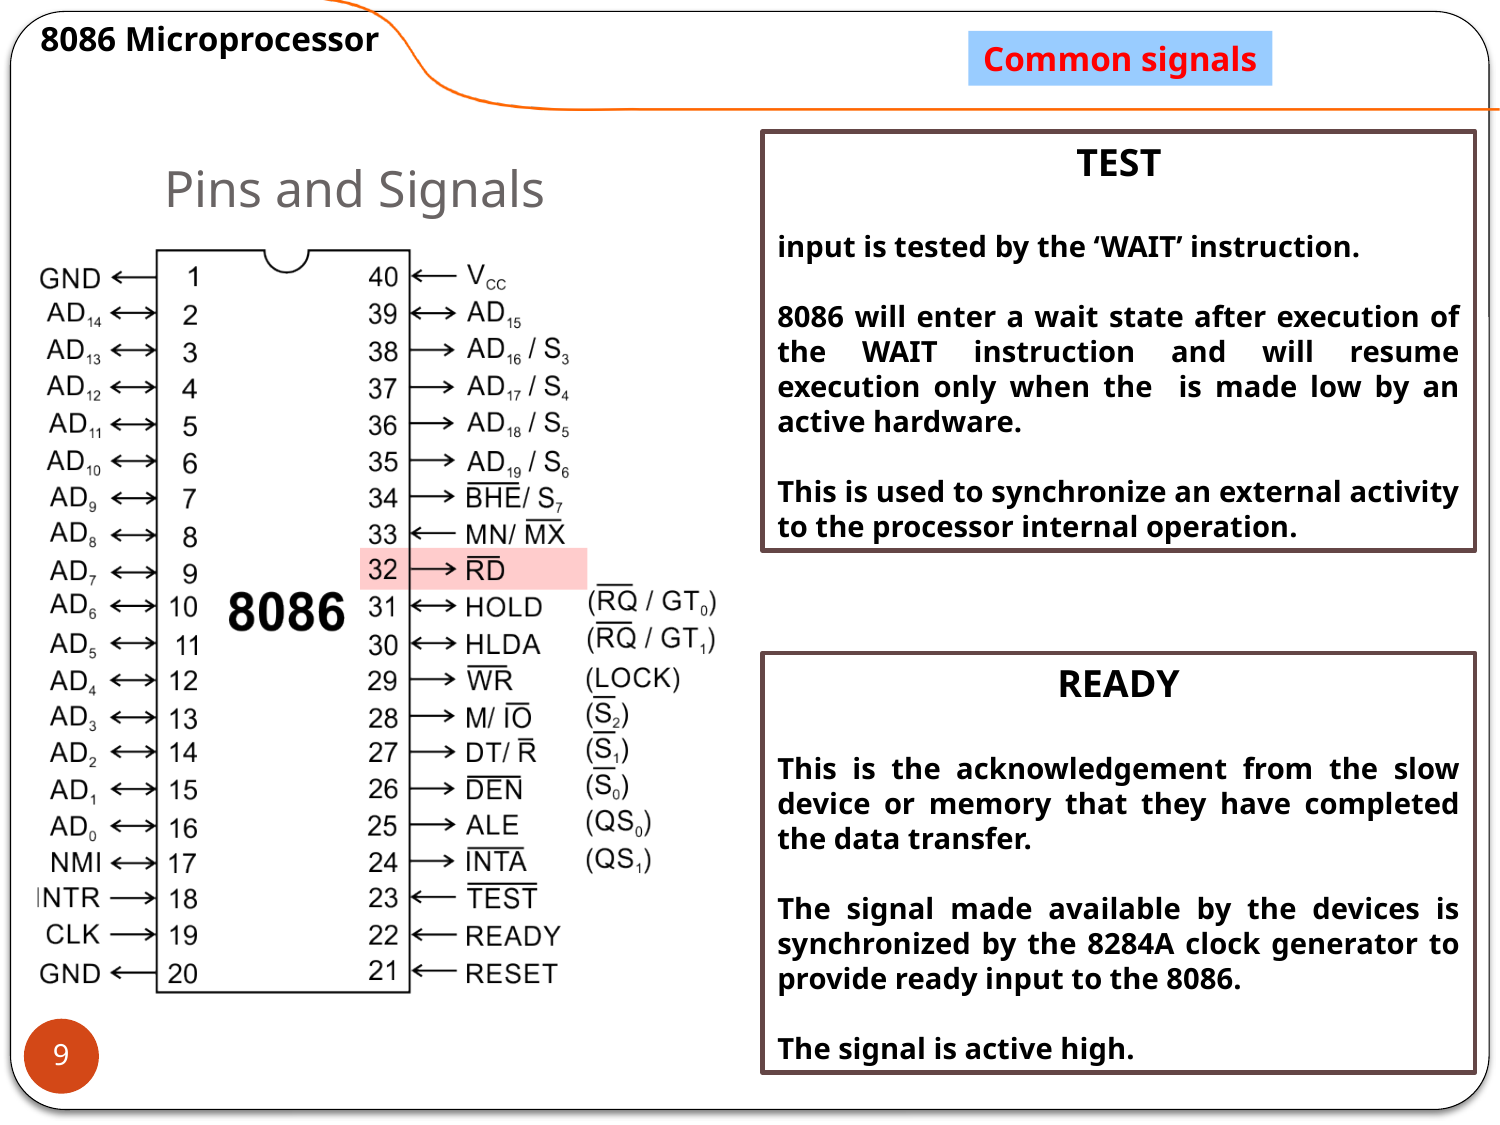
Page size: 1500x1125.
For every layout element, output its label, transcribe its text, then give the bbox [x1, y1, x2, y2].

text_box 8086 Microprocessor [10, 10, 411, 66]
picture [37, 249, 726, 994]
slide_number 9 [23, 1018, 99, 1094]
text_box Common signals [968, 30, 1273, 86]
title Pins and Signals [150, 45, 1425, 233]
picture [308, 0, 1500, 111]
text_box READY This is the acknowledgement from the slow device or memory that they have completed the data transfer. The signal made available by the devices is synchronized by the 8284A clock generator to provide ready input to the 8086. The signal is active high. [762, 652, 1475, 1073]
